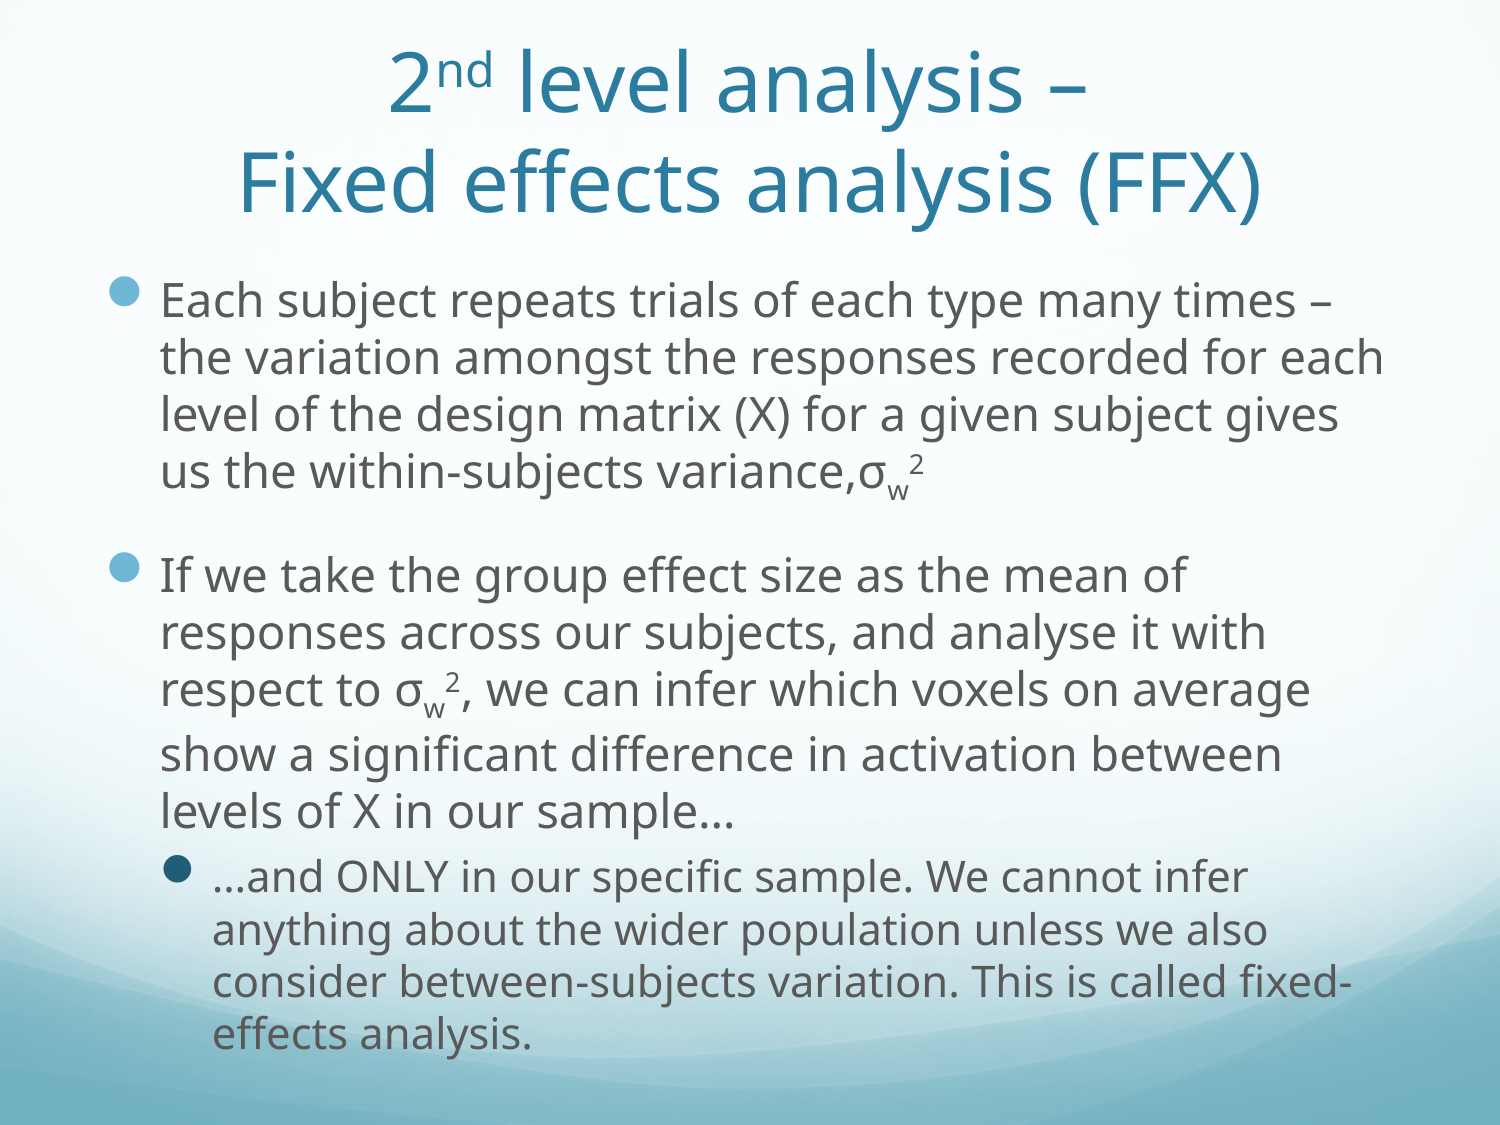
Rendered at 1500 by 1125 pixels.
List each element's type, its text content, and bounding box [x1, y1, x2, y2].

list Each subject repeats trials of each type many times – the variation amongst the responses recorded for each level of the design matrix (X) for a given subject gives us the within-subjects variance,σw2 If we take the group effect size as the mean of responses across our subjects, and analyse it with respect to σw2, we can infer which voxels on average show a significant difference in activation between levels of X in our sample… …and ONLY in our specific sample. We cannot infer anything about the wider population unless we also consider between-subjects variation. This is called fixed-effects analysis. [90, 262, 1410, 1074]
title 2nd level analysis – Fixed effects analysis (FFX) [90, 17, 1410, 237]
